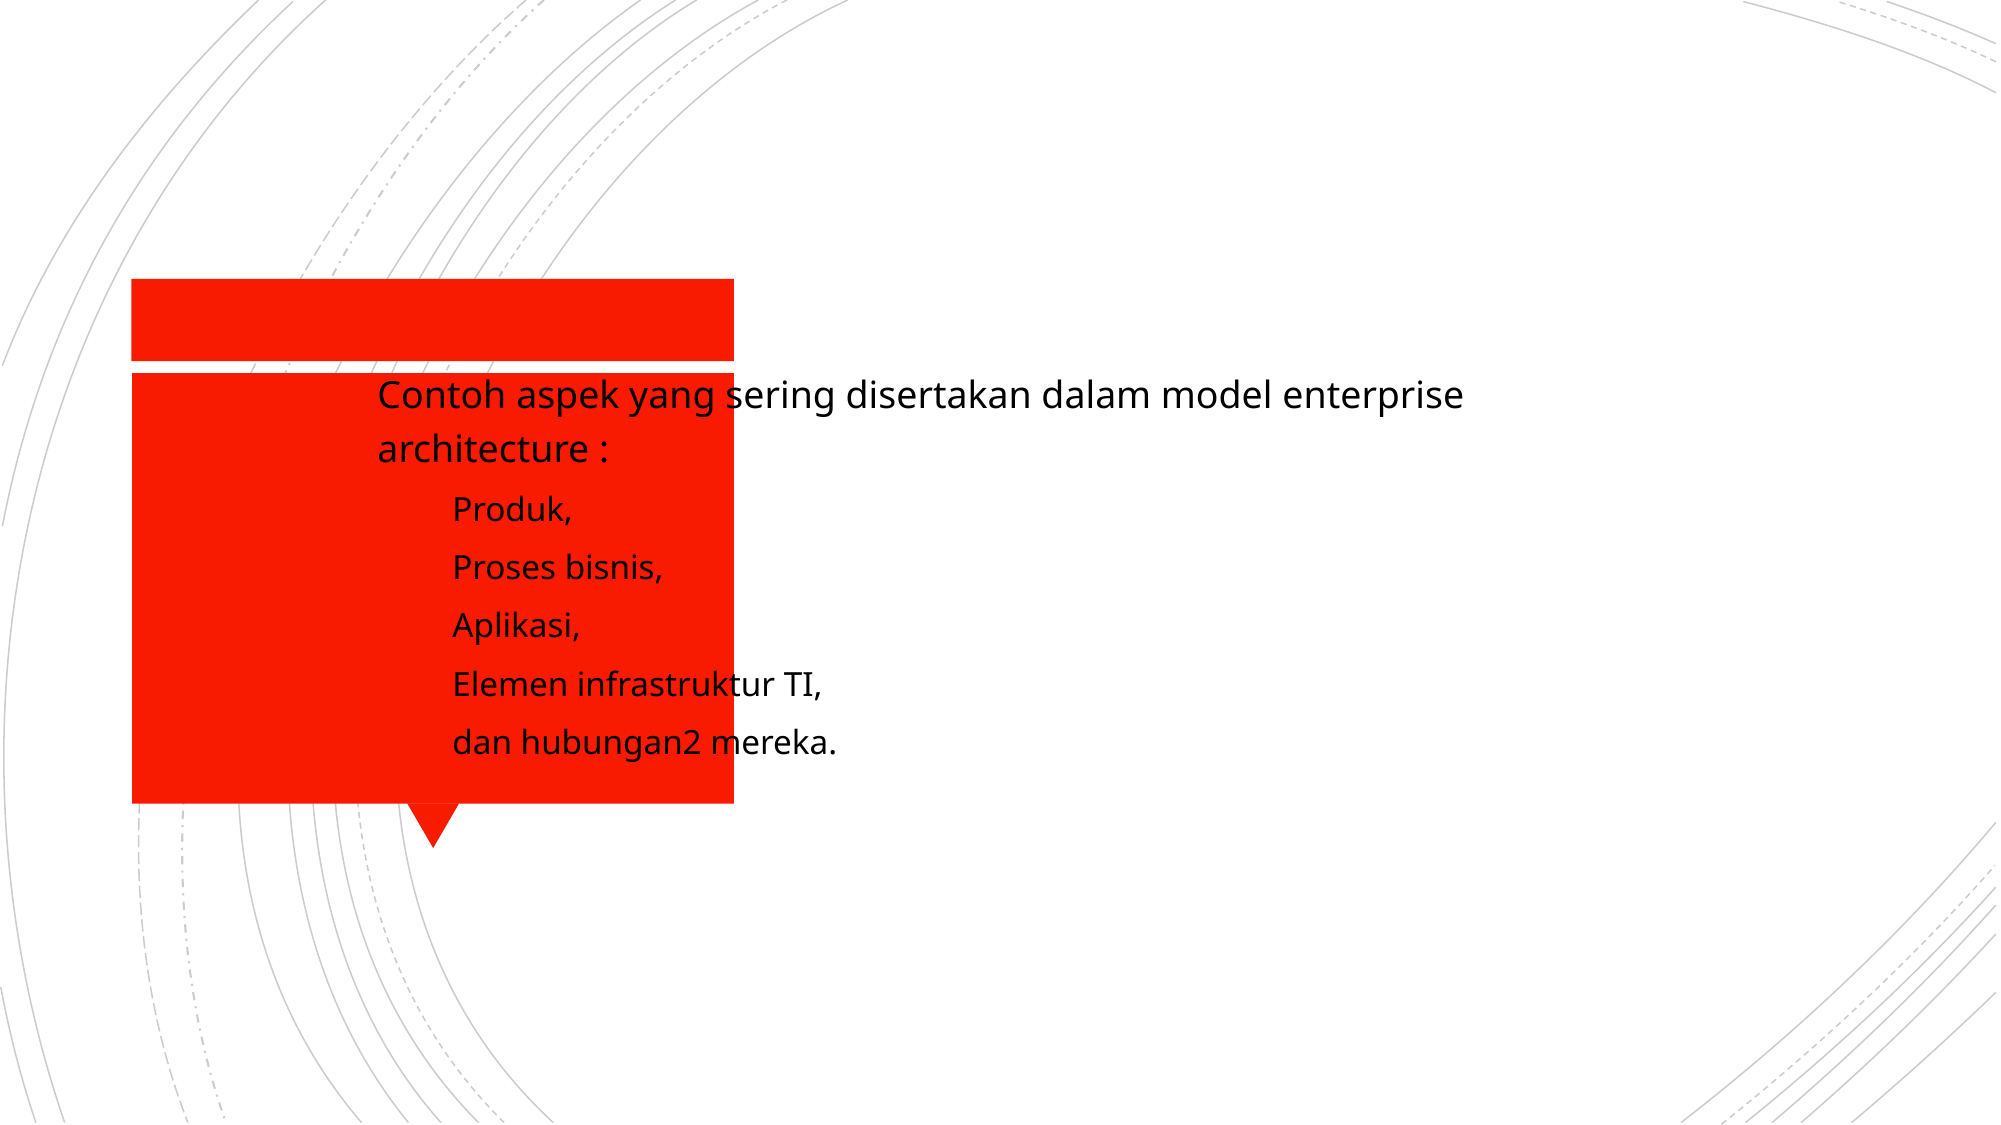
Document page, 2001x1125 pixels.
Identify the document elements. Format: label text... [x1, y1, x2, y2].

list Contoh aspek yang sering disertakan dalam model enterprise architecture : Produk, Proses bisnis, Aplikasi, Elemen infrastruktur TI, dan hubungan2 mereka. [324, 137, 1675, 986]
